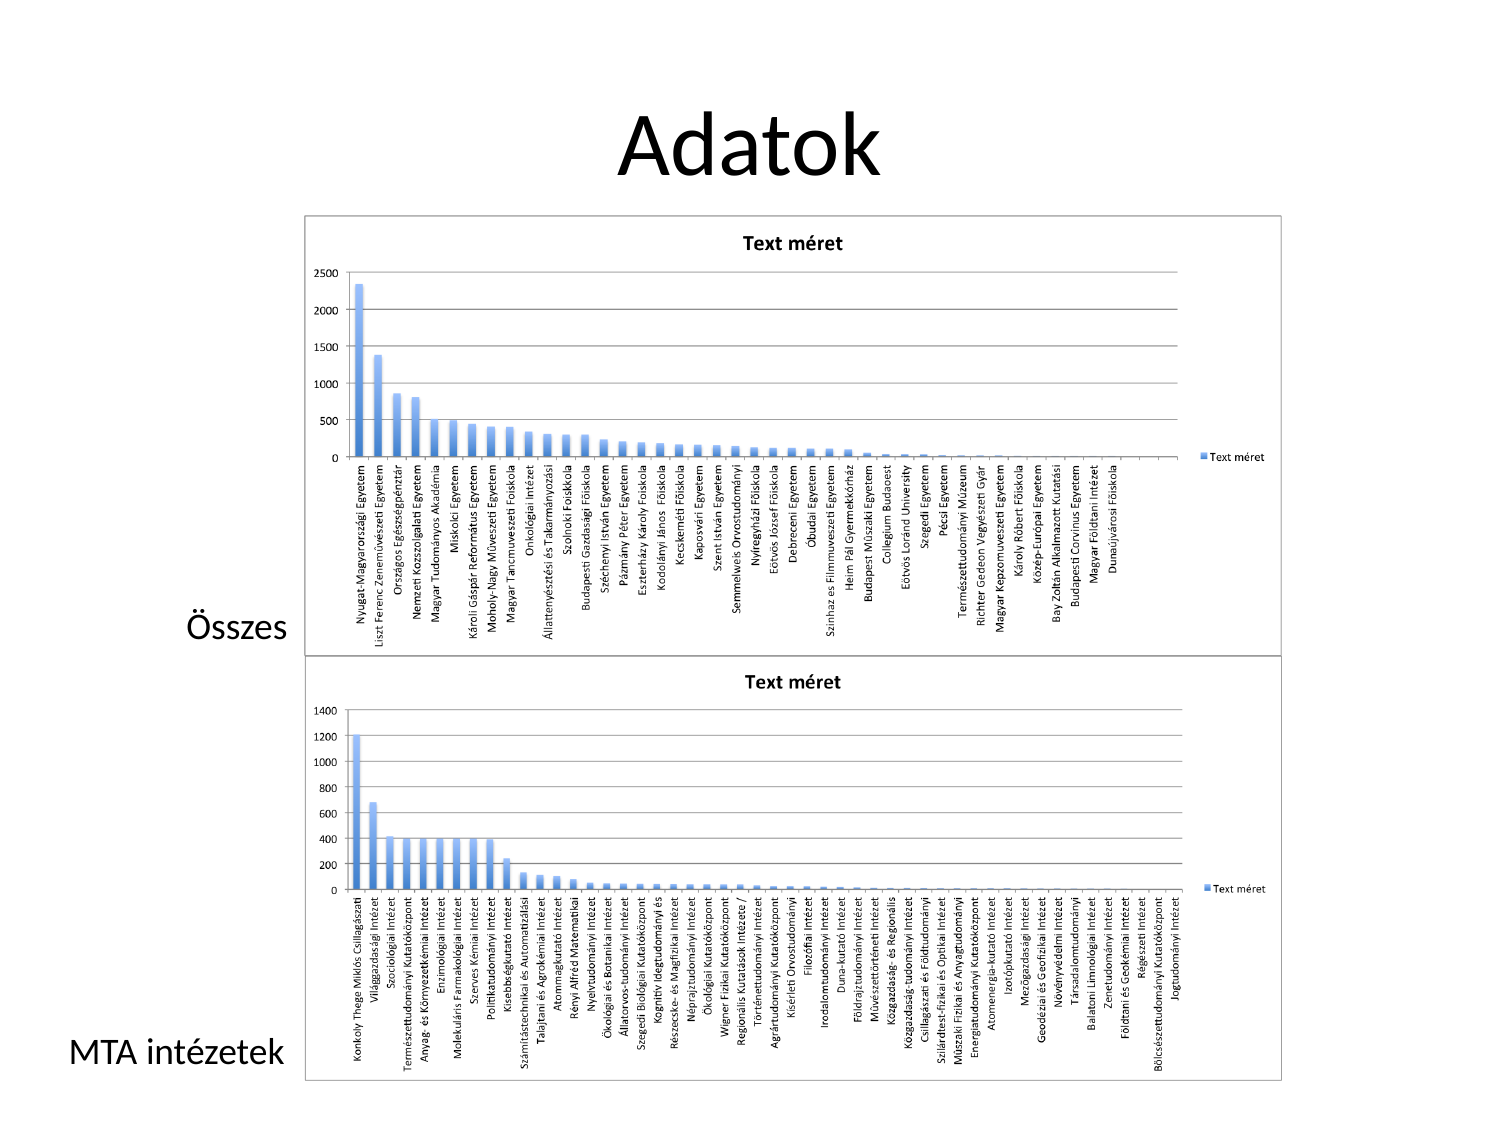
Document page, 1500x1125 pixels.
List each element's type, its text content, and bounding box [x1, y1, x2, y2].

title Adatok [75, 45, 1425, 233]
picture [303, 214, 1283, 1082]
text_box MTA intézetek [53, 1019, 298, 1080]
text_box Összes [171, 595, 298, 655]
